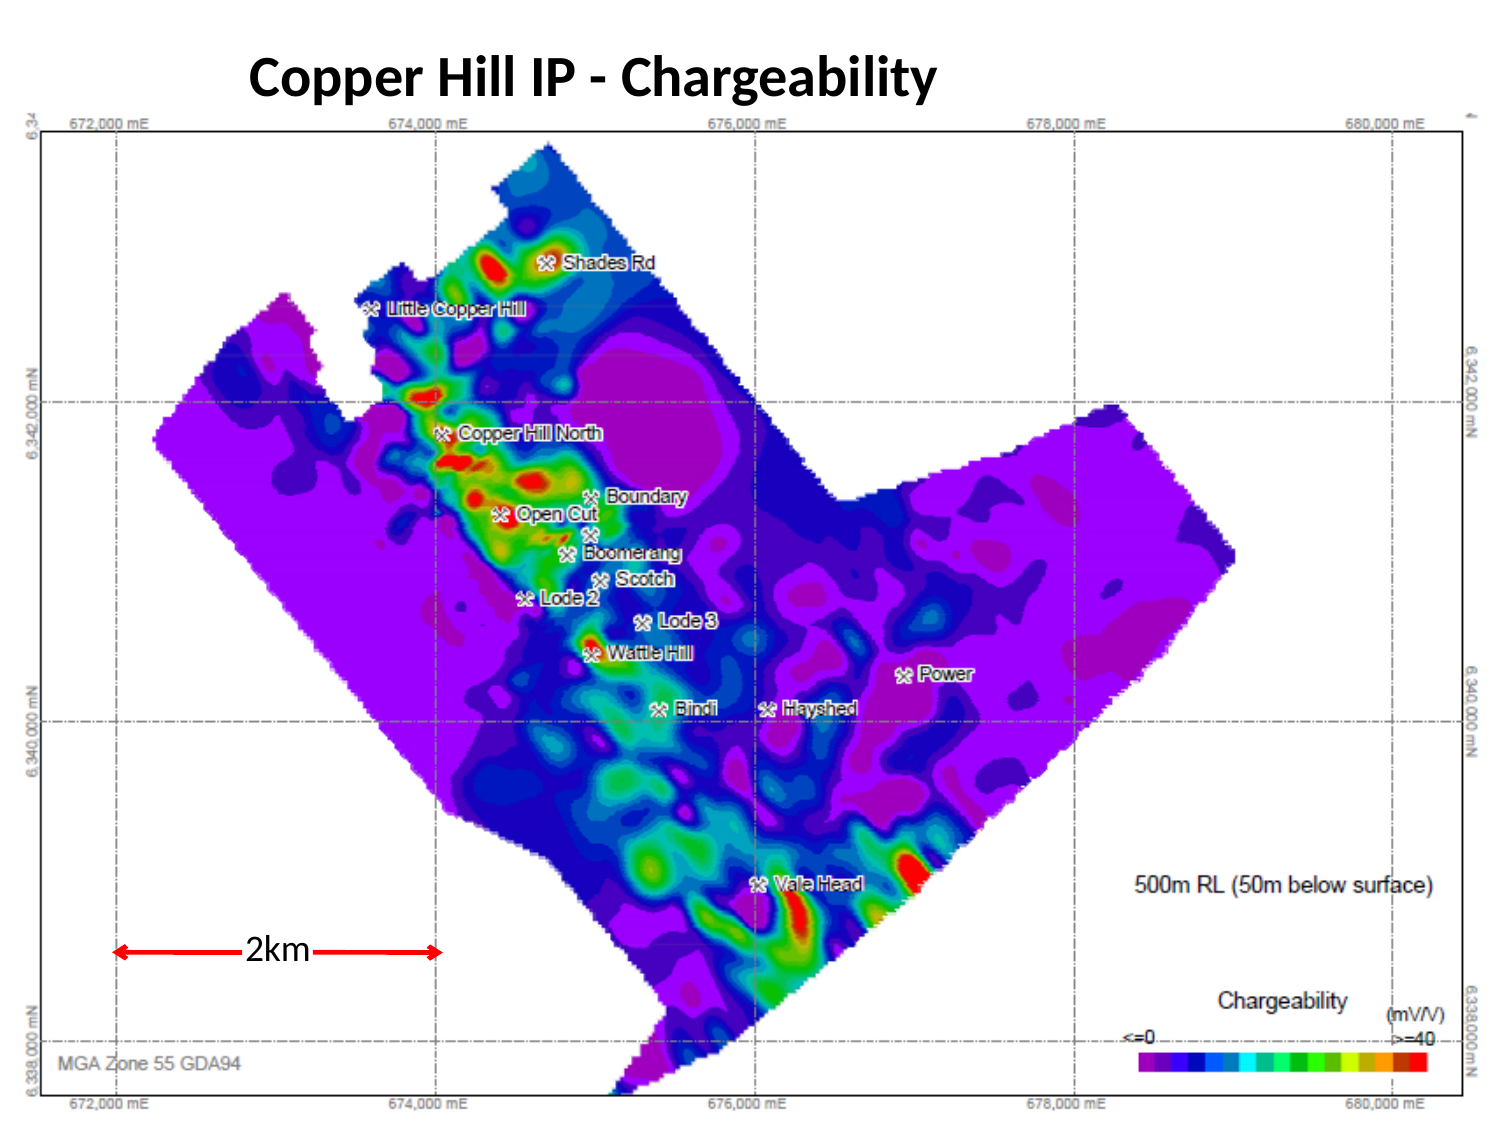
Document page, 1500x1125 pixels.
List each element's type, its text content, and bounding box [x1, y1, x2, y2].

text_box Copper Hill IP - Chargeability [235, 30, 954, 109]
picture [7, 110, 1491, 1125]
